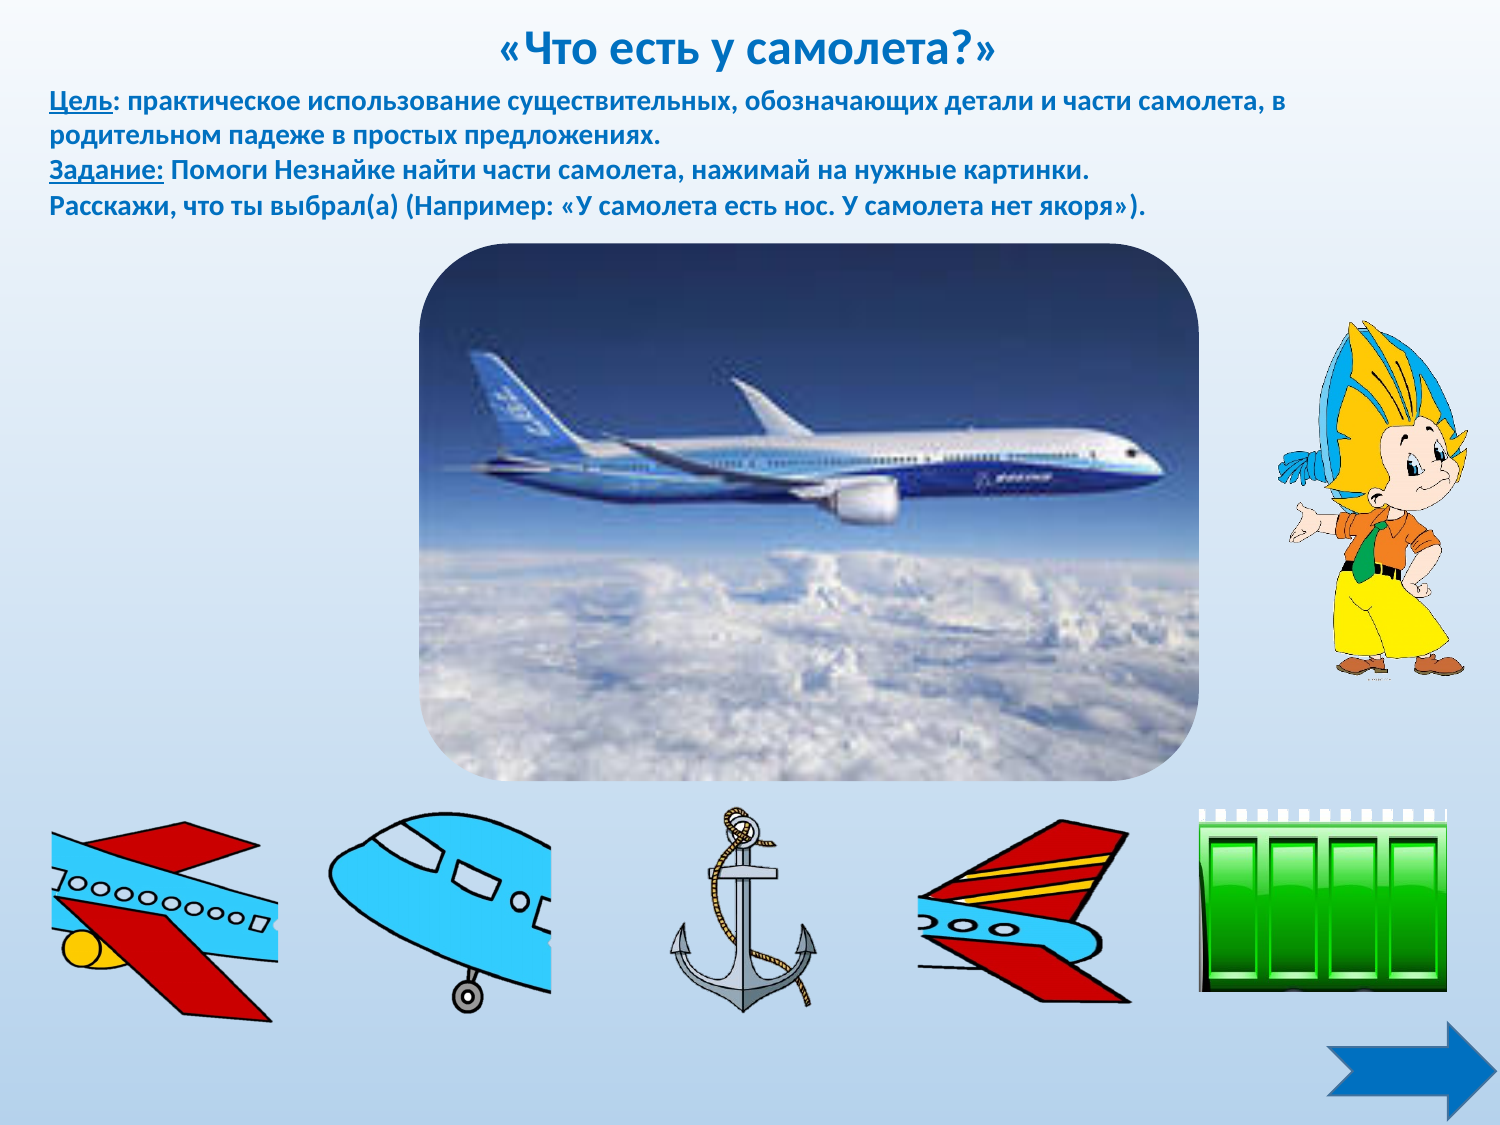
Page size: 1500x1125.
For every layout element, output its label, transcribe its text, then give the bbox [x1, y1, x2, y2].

picture [419, 243, 1199, 782]
picture [916, 809, 1156, 1014]
picture [1211, 314, 1495, 681]
text_box [1326, 1020, 1498, 1122]
title «Что есть у самолета?» [264, 19, 1235, 73]
text_box Цель: практическое использование существительных, обозначающих детали и части самолета, в родительном падеже в простых предложениях. Задание: Помоги Незнайке найти части самолета, нажимай на нужные картинки. Расскажи, что ты выбрал(а) (Например: «У самолета есть нос. У самолета нет якоря»). [34, 73, 1464, 229]
picture [324, 809, 556, 1014]
picture [1198, 809, 1447, 992]
picture [51, 819, 279, 1024]
picture [614, 793, 828, 1024]
